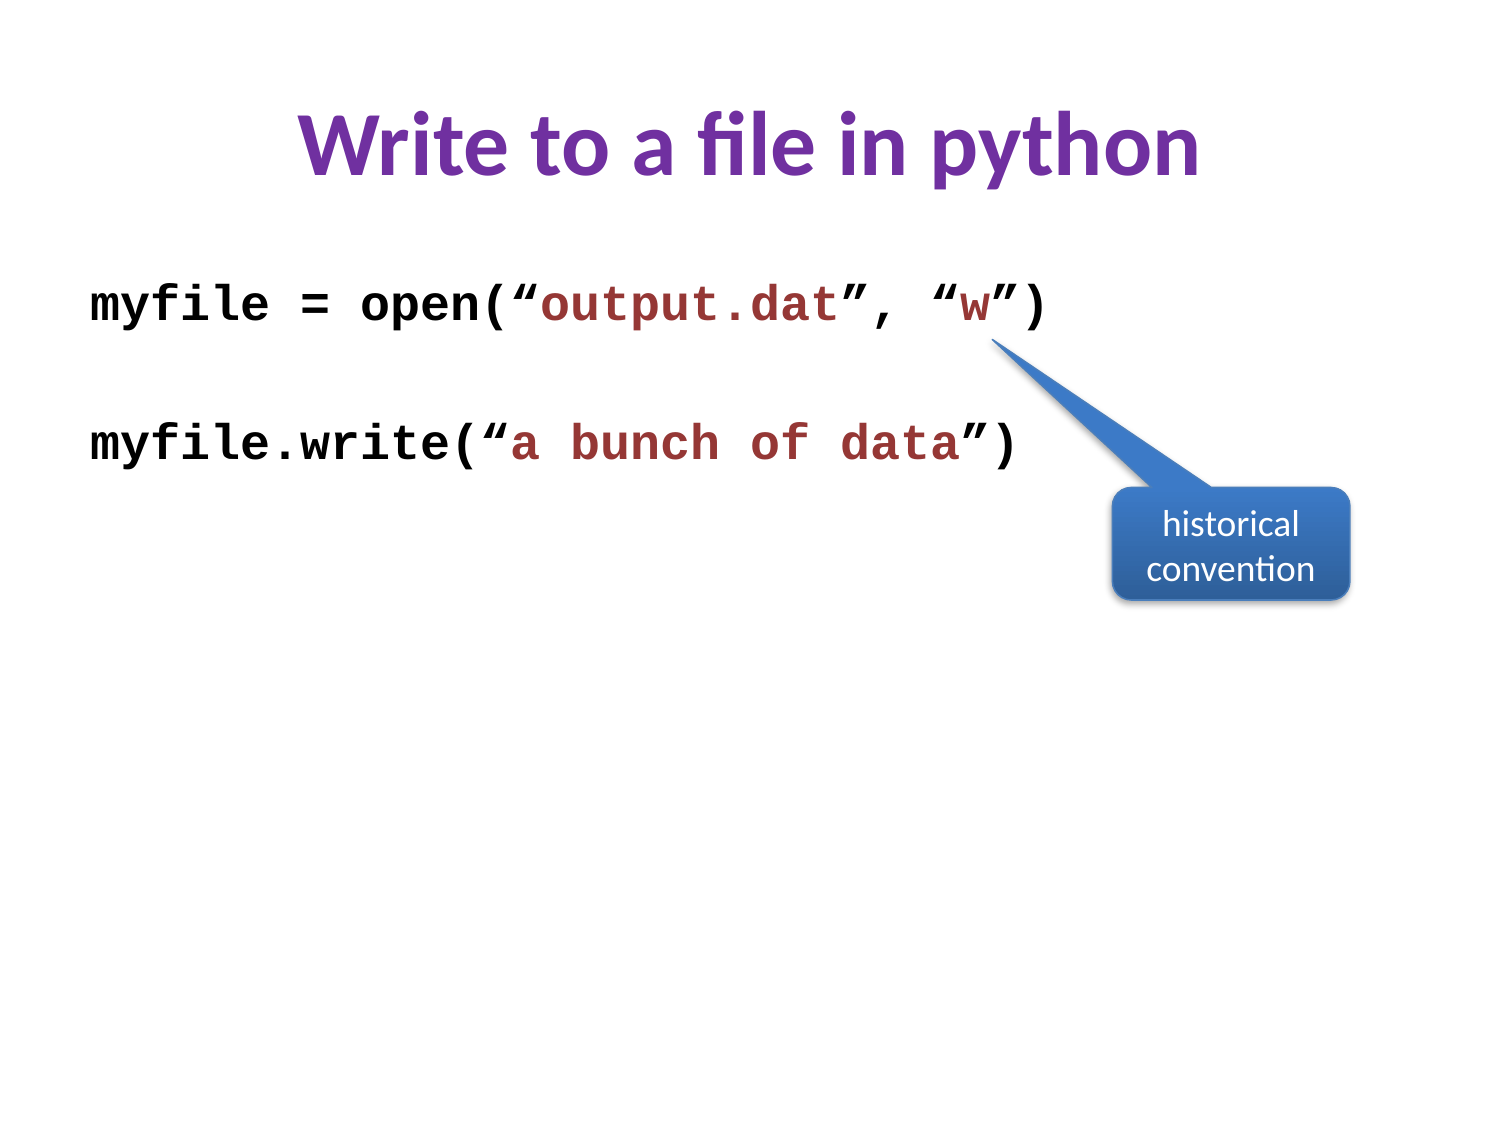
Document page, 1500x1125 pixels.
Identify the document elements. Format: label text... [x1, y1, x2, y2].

text_box historical convention [991, 338, 1351, 601]
title Write to a file in python [75, 45, 1425, 233]
list myfile = open(“output.dat”, “w”) myfile.write(“a bunch of data”) [75, 262, 1425, 1005]
